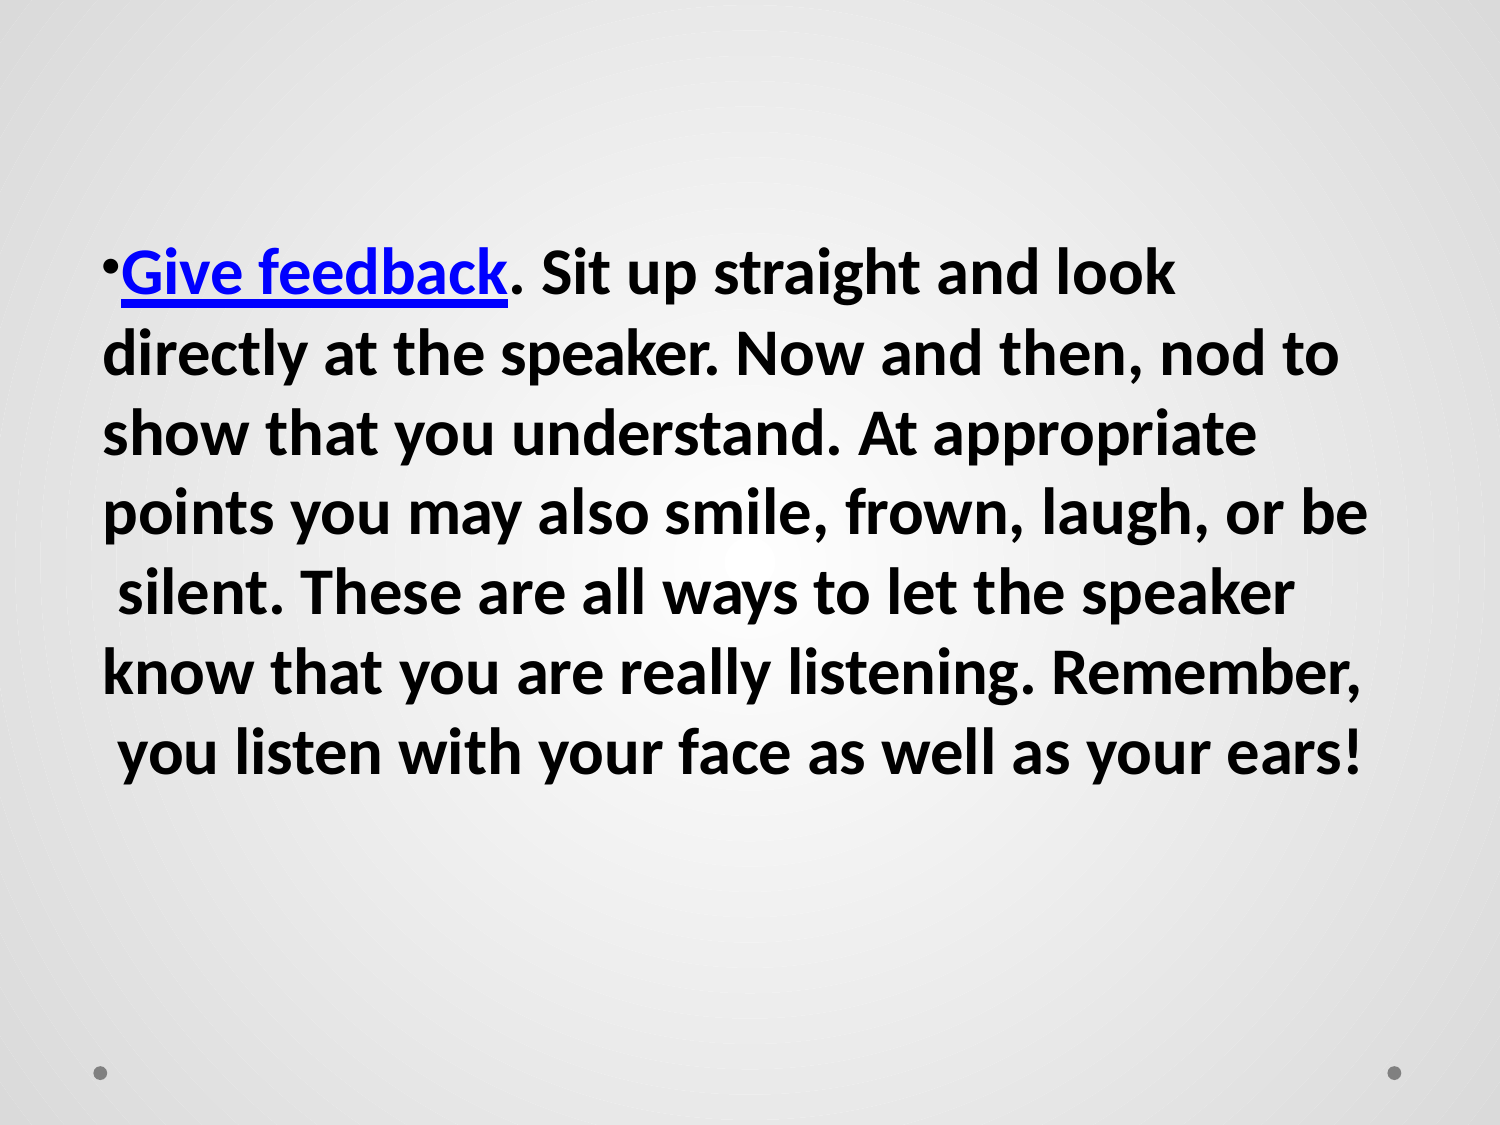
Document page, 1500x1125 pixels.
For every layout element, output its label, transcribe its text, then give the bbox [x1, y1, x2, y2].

text_box Give feedback. Sit up straight and look directly at the speaker. Now and then, nod to show that you understand. At appropriate points you may also smile, frown, laugh, or be silent. These are all ways to let the speaker know that you are really listening. Remember, you listen with your face as well as your ears! [100, 226, 1377, 789]
